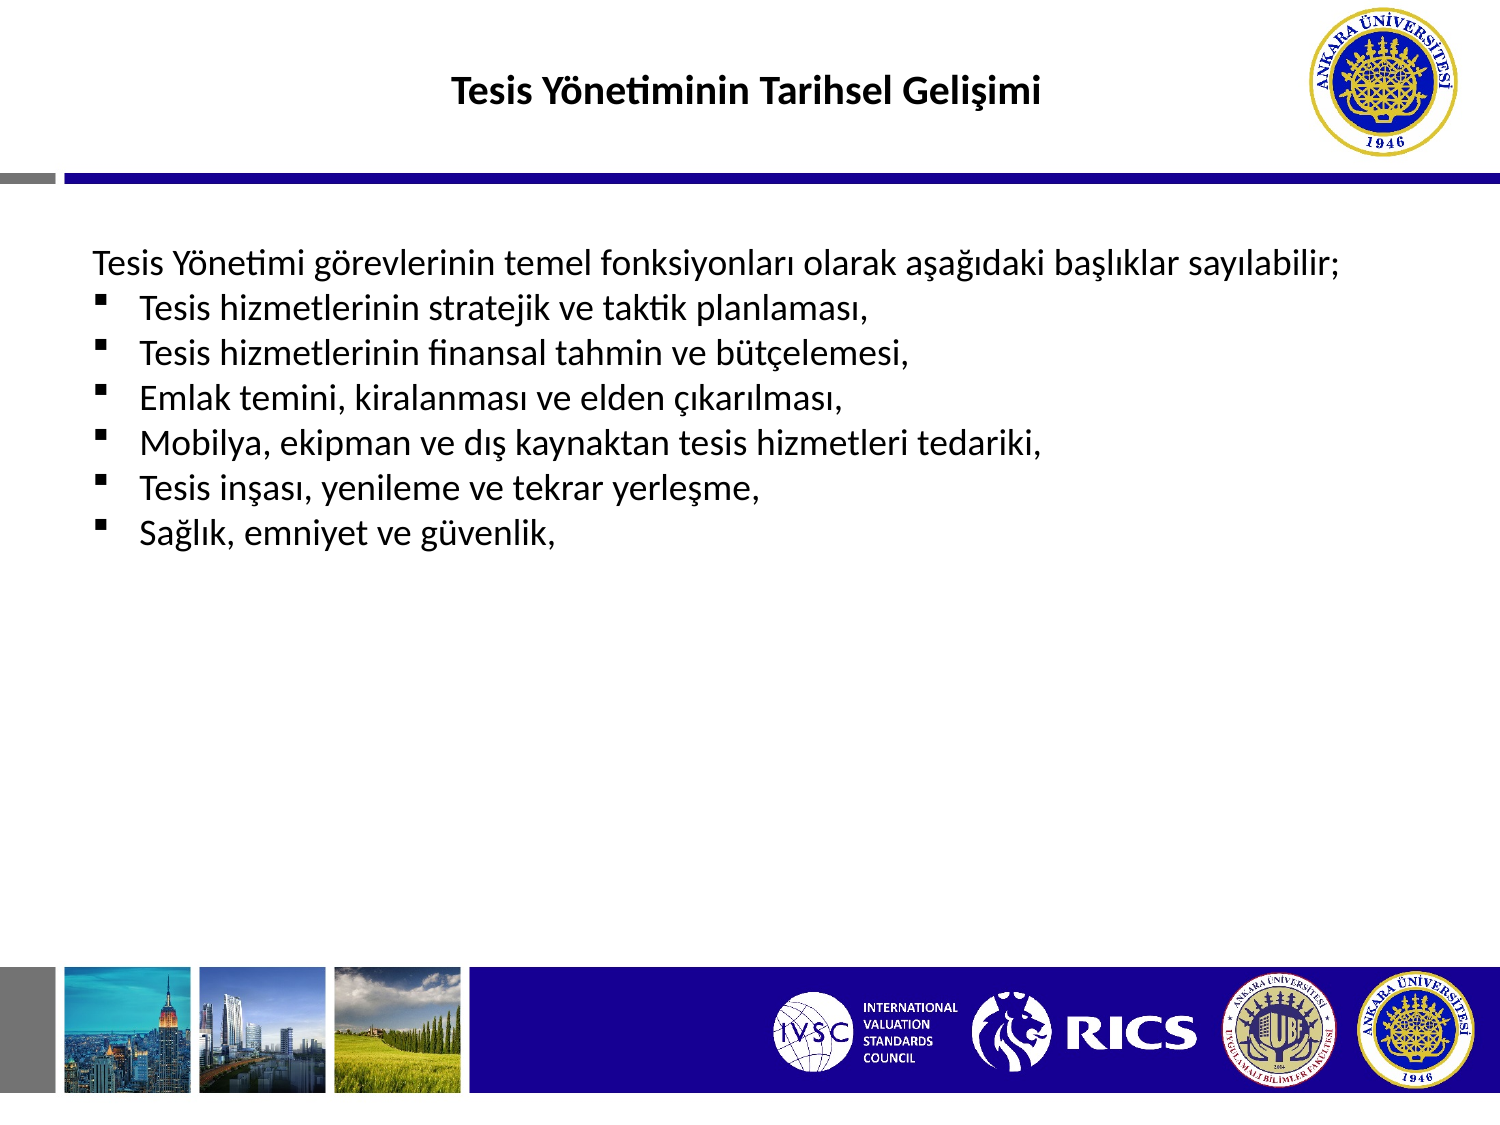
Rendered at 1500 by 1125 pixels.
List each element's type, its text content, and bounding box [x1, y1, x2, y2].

text_box Tesis Yönetimi görevlerinin temel fonksiyonları olarak aşağıdaki başlıklar sayılabilir; Tesis hizmetlerinin stratejik ve taktik planlaması, Tesis hizmetlerinin finansal tahmin ve bütçelemesi, Emlak temini, kiralanması ve elden çıkarılması, Mobilya, ekipman ve dış kaynaktan tesis hizmetleri tedariki, Tesis inşası, yenileme ve tekrar yerleşme, Sağlık, emniyet ve güvenlik, [77, 185, 1392, 610]
picture [0, 0, 1500, 1125]
text_box Tesis Yönetiminin Tarihsel Gelişimi [225, 55, 1268, 121]
